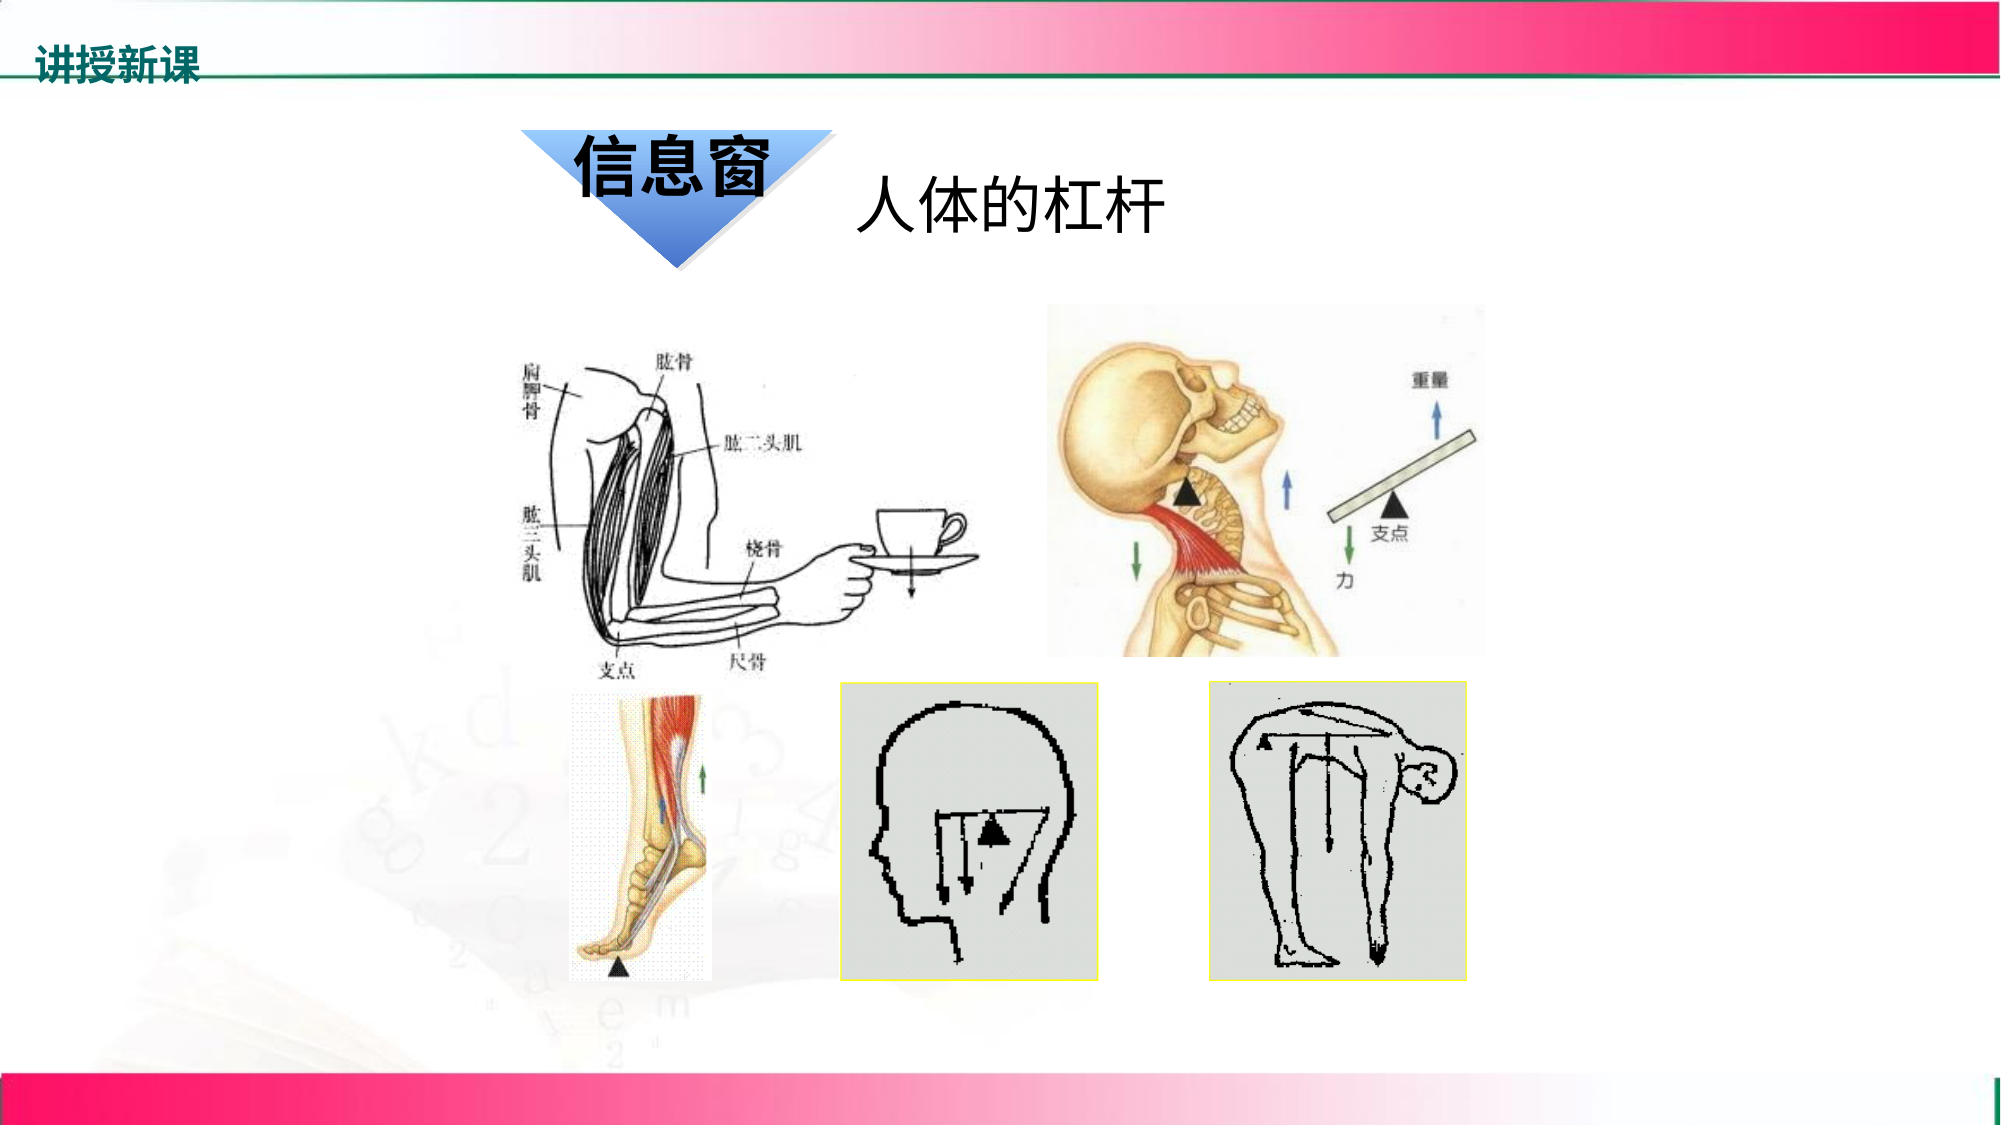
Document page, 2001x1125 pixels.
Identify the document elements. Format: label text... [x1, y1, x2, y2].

text_box 讲授新课 [19, 31, 232, 97]
picture [0, 0, 2001, 1125]
text_box 人体的杠杆 [839, 158, 1186, 249]
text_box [519, 117, 834, 269]
